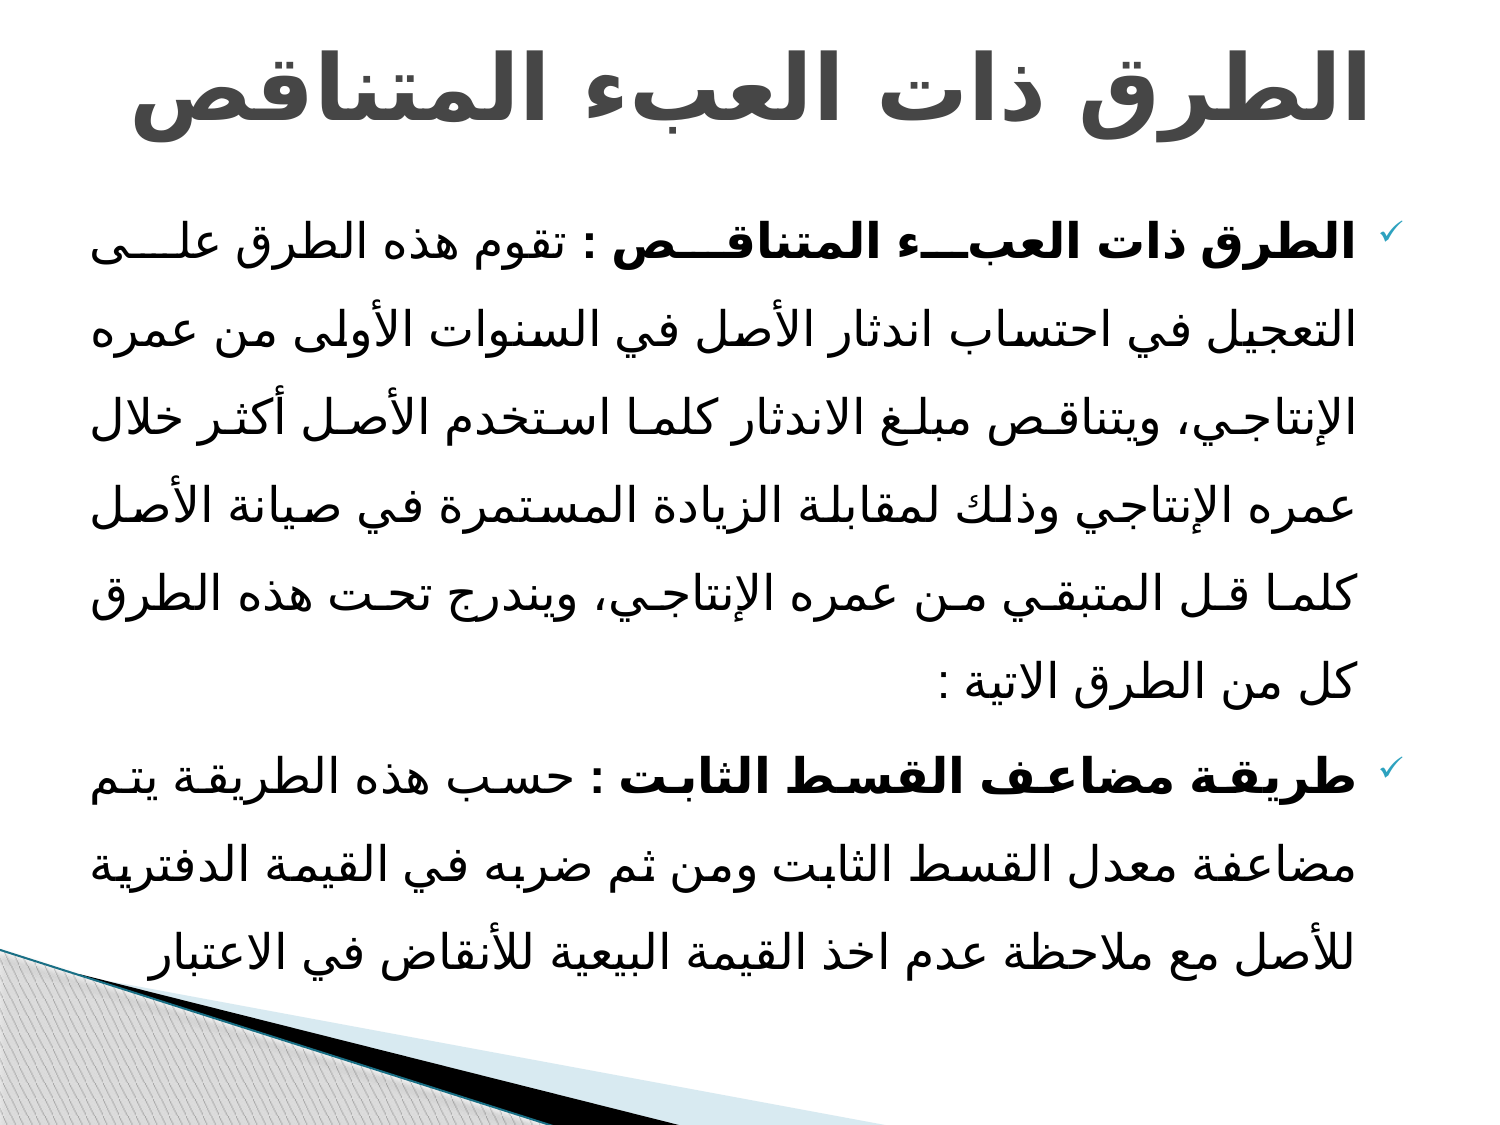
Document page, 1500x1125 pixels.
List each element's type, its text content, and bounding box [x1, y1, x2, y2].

list الطرق ذات العبء المتناقص : تقوم هذه الطرق على التعجيل في احتساب اندثار الأصل في السنوات الأولى من عمره الإنتاجي، ويتناقص مبلغ الاندثار كلما استخدم الأصل أكثر خلال عمره الإنتاجي وذلك لمقابلة الزيادة المستمرة في صيانة الأصل كلما قل المتبقي من عمره الإنتاجي، ويندرج تحت هذه الطرق كل من الطرق الاتية : طريقة مضاعف القسط الثابت : حسب هذه الطريقة يتم مضاعفة معدل القسط الثابت ومن ثم ضربه في القيمة الدفترية للأصل مع ملاحظة عدم اخذ القيمة البيعية للأنقاض في الاعتبار [75, 172, 1425, 1047]
title الطرق ذات العبء المتناقص [76, 19, 1427, 149]
